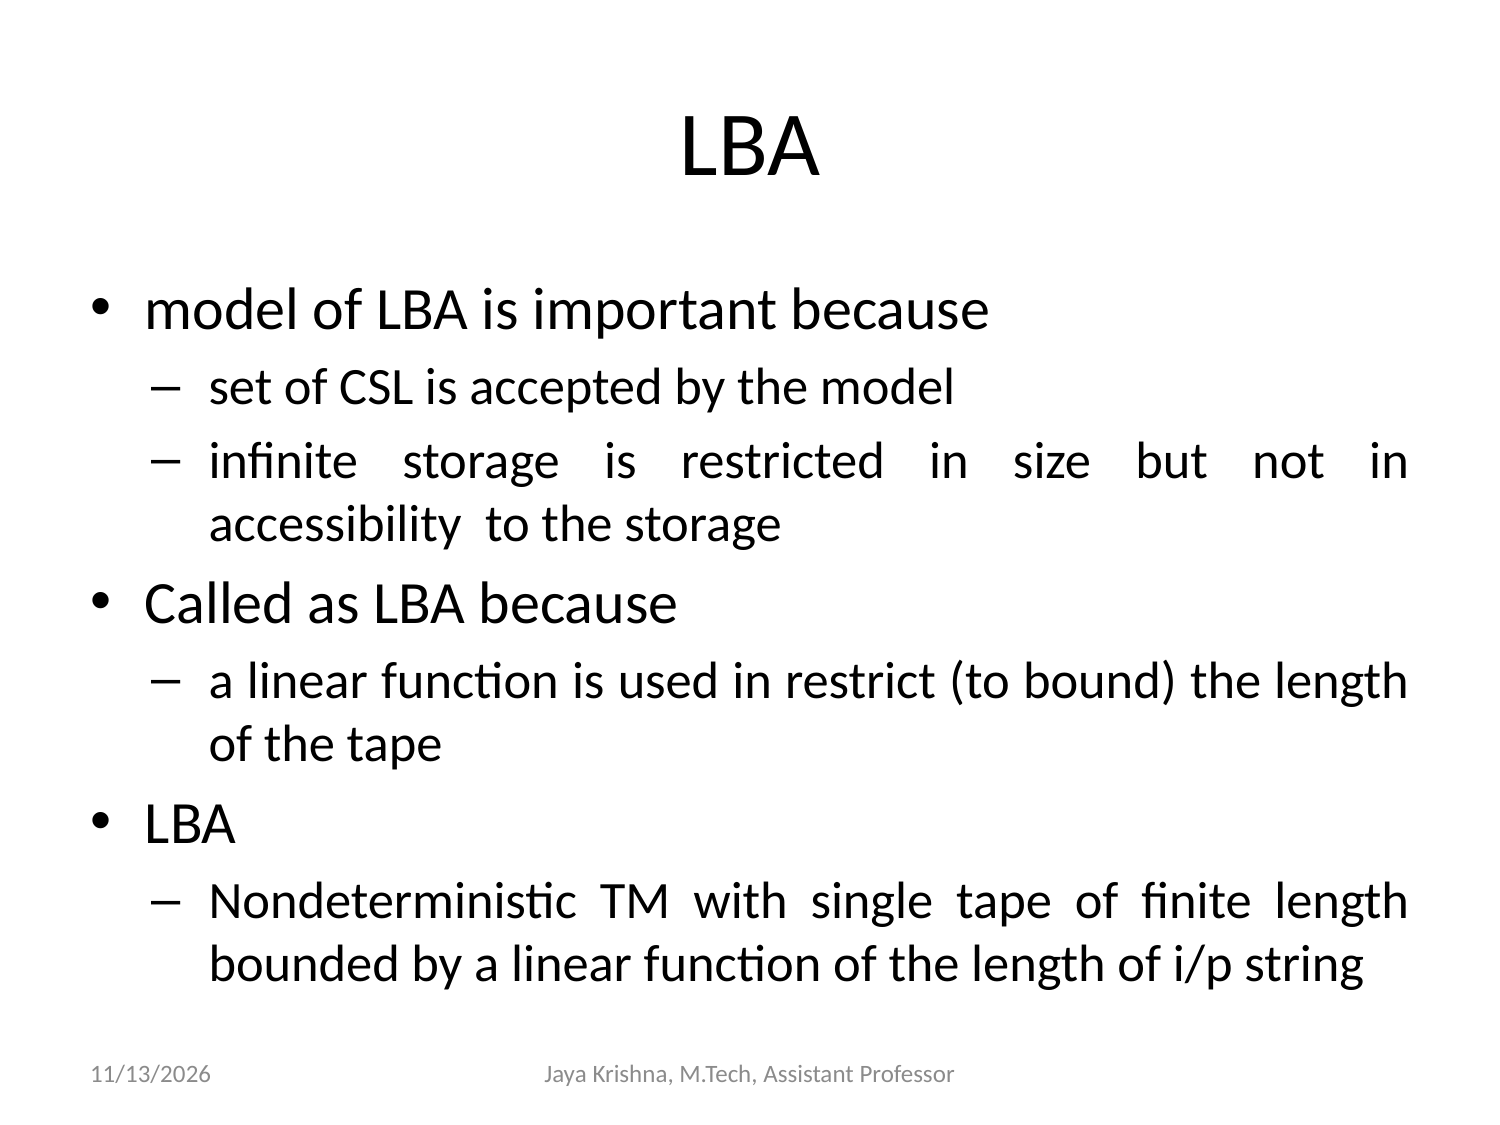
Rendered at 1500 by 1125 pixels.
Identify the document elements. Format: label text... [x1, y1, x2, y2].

footer Jaya Krishna, M.Tech, Assistant Professor [512, 1042, 988, 1103]
list model of LBA is important because set of CSL is accepted by the model infinite storage is restricted in size but not in accessibility to the storage Called as LBA because a linear function is used in restrict (to bound) the length of the tape LBA Nondeterministic TM with single tape of finite length bounded by a linear function of the length of i/p string [75, 262, 1425, 1005]
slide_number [75, 1042, 425, 1103]
title LBA [75, 45, 1425, 233]
